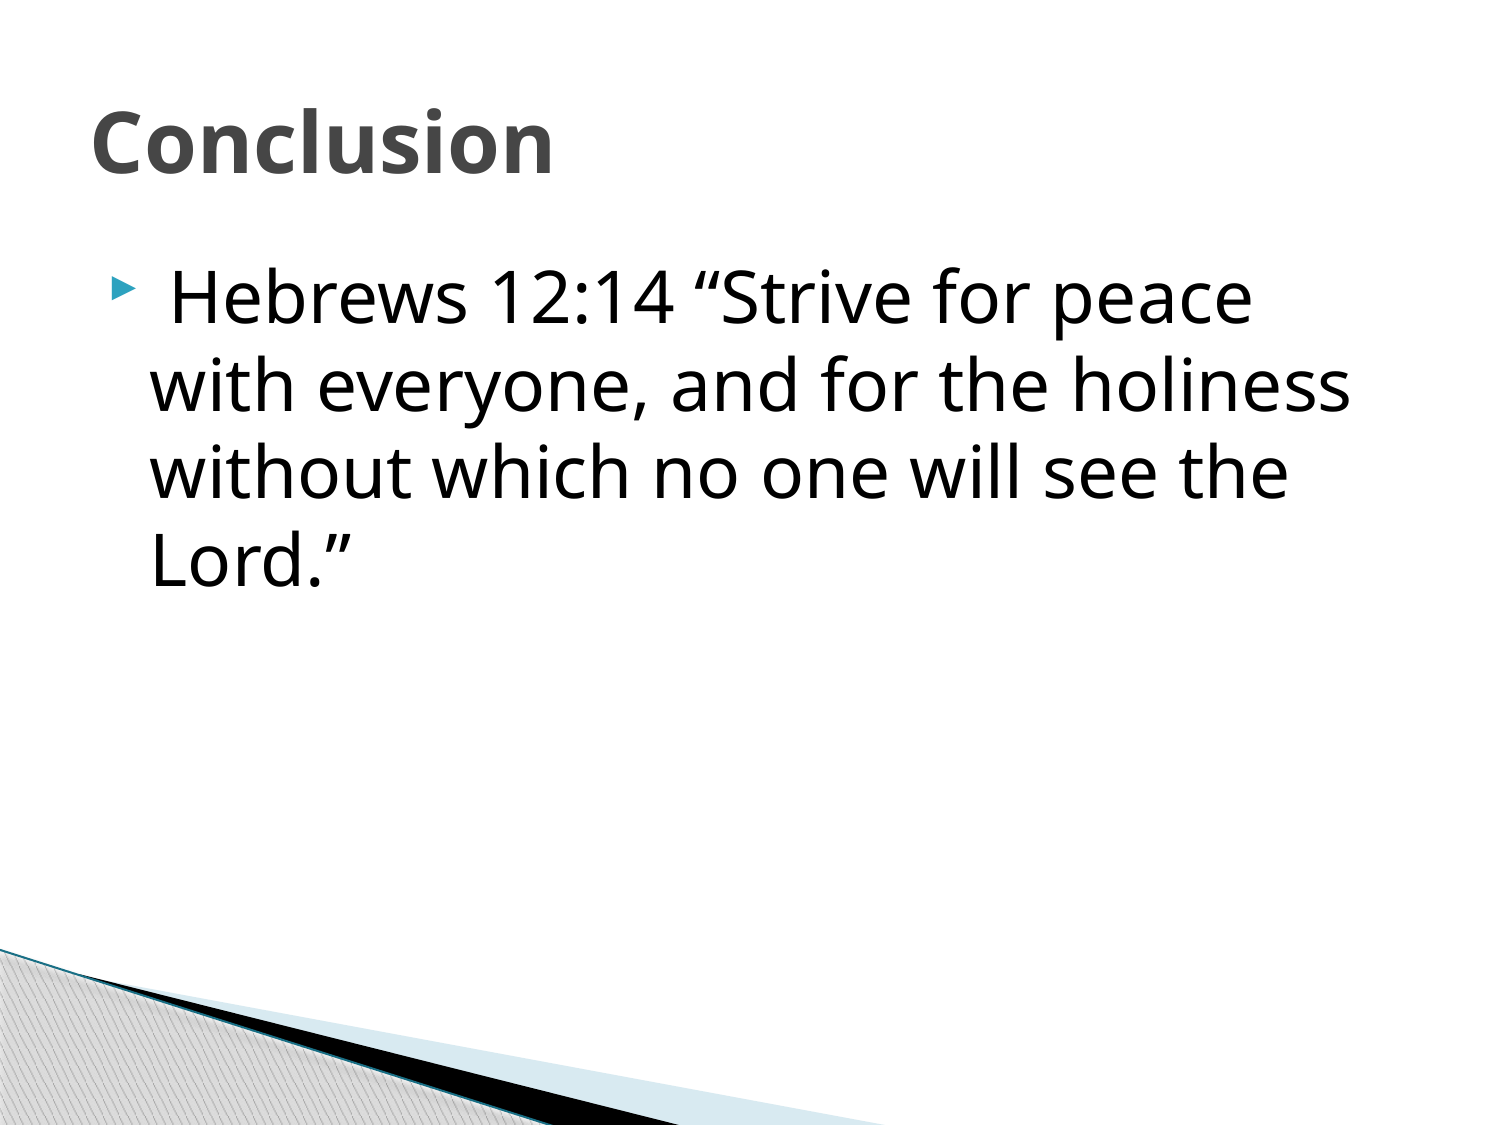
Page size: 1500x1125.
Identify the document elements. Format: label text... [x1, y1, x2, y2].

title Conclusion [75, 45, 1425, 233]
list Hebrews 12:14 “Strive for peace with everyone, and for the holiness without which no one will see the Lord.” [75, 243, 1425, 986]
